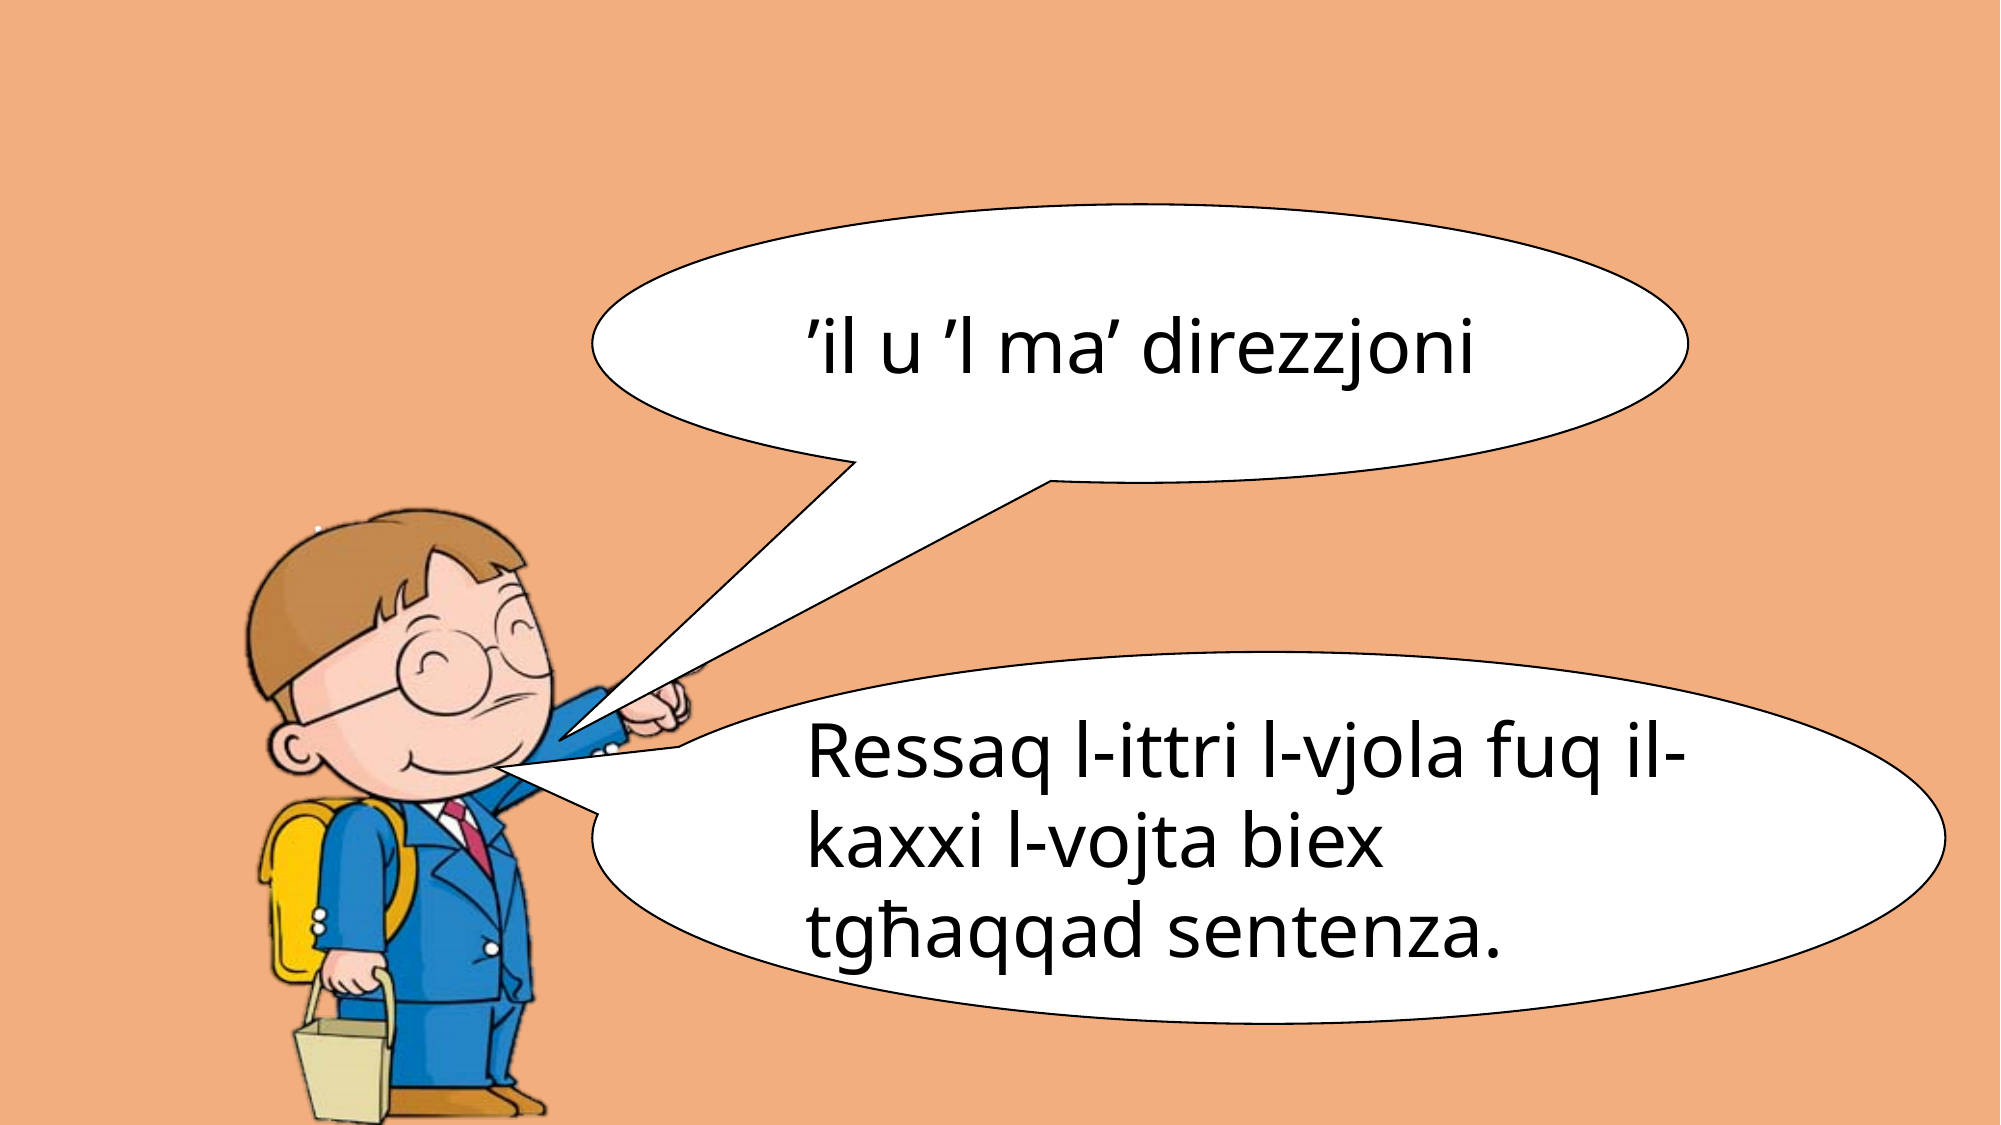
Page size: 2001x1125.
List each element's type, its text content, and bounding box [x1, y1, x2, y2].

text_box Co’il u ’l ma’ direzzjoni [591, 203, 1690, 663]
picture [235, 500, 709, 1125]
text_box Ressaq l-ittri l-vjola fuq il-kaxxi l-vojta biex tgħaqqad sentenza. [709, 650, 1947, 1025]
